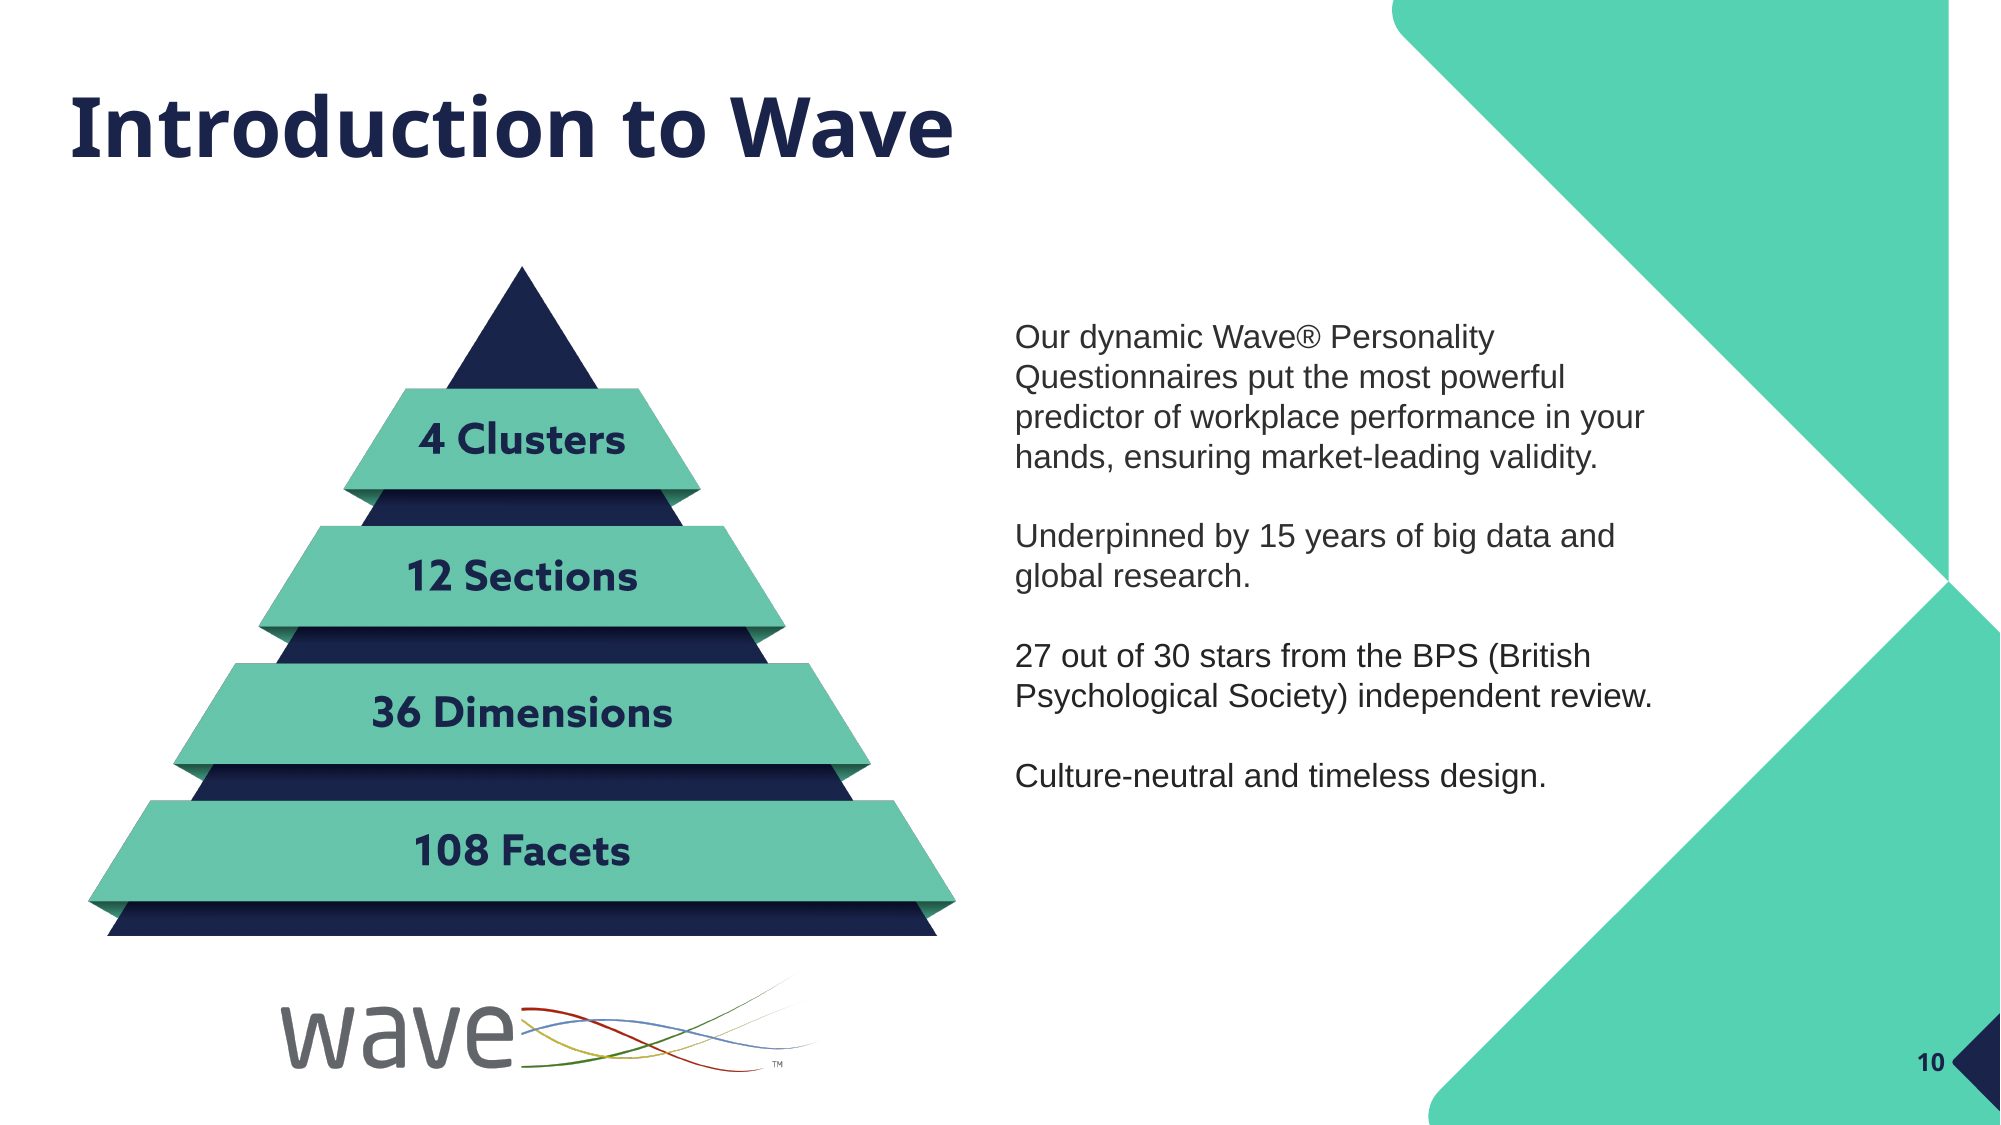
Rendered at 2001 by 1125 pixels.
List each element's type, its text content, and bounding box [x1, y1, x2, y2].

picture [277, 961, 825, 1081]
text_box Our dynamic Wave® Personality Questionnaires put the most powerful predictor of workplace performance in your hands, ensuring market-leading validity. Underpinned by 15 years of big data and global research. 27 out of 30 stars from the BPS (British Psychological Society) independent review. Culture-neutral and timeless design. [999, 307, 1676, 802]
title Introduction to Wave [55, 71, 1393, 190]
picture [88, 266, 956, 936]
